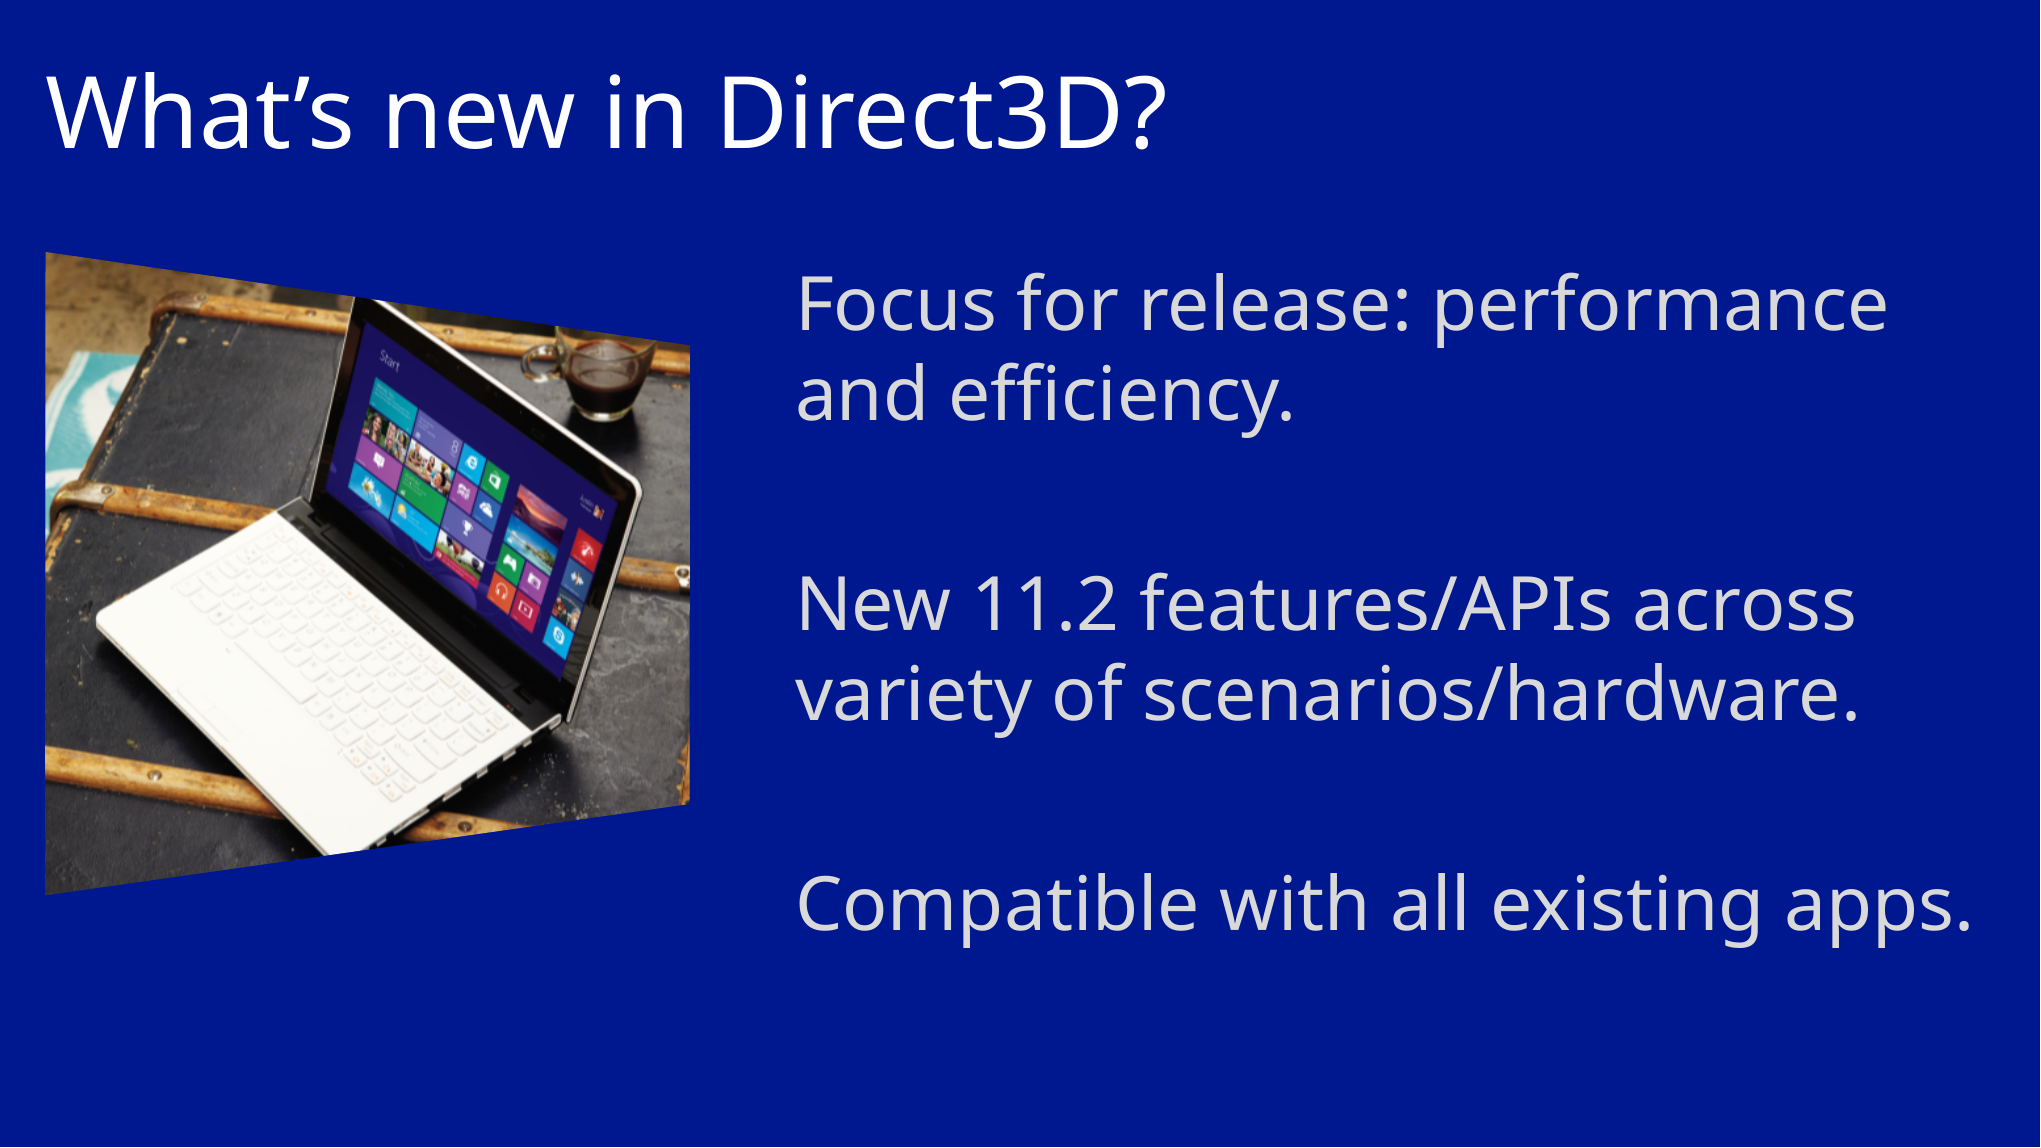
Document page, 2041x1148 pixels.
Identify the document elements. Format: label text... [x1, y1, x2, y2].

picture [44, 251, 691, 896]
list Focus for release: performance and efficiency. New 11.2 features/APIs across variety of scenarios/hardware. Compatible with all existing apps. [795, 298, 1996, 812]
title What’s new in Direct3D? [45, 48, 1996, 199]
